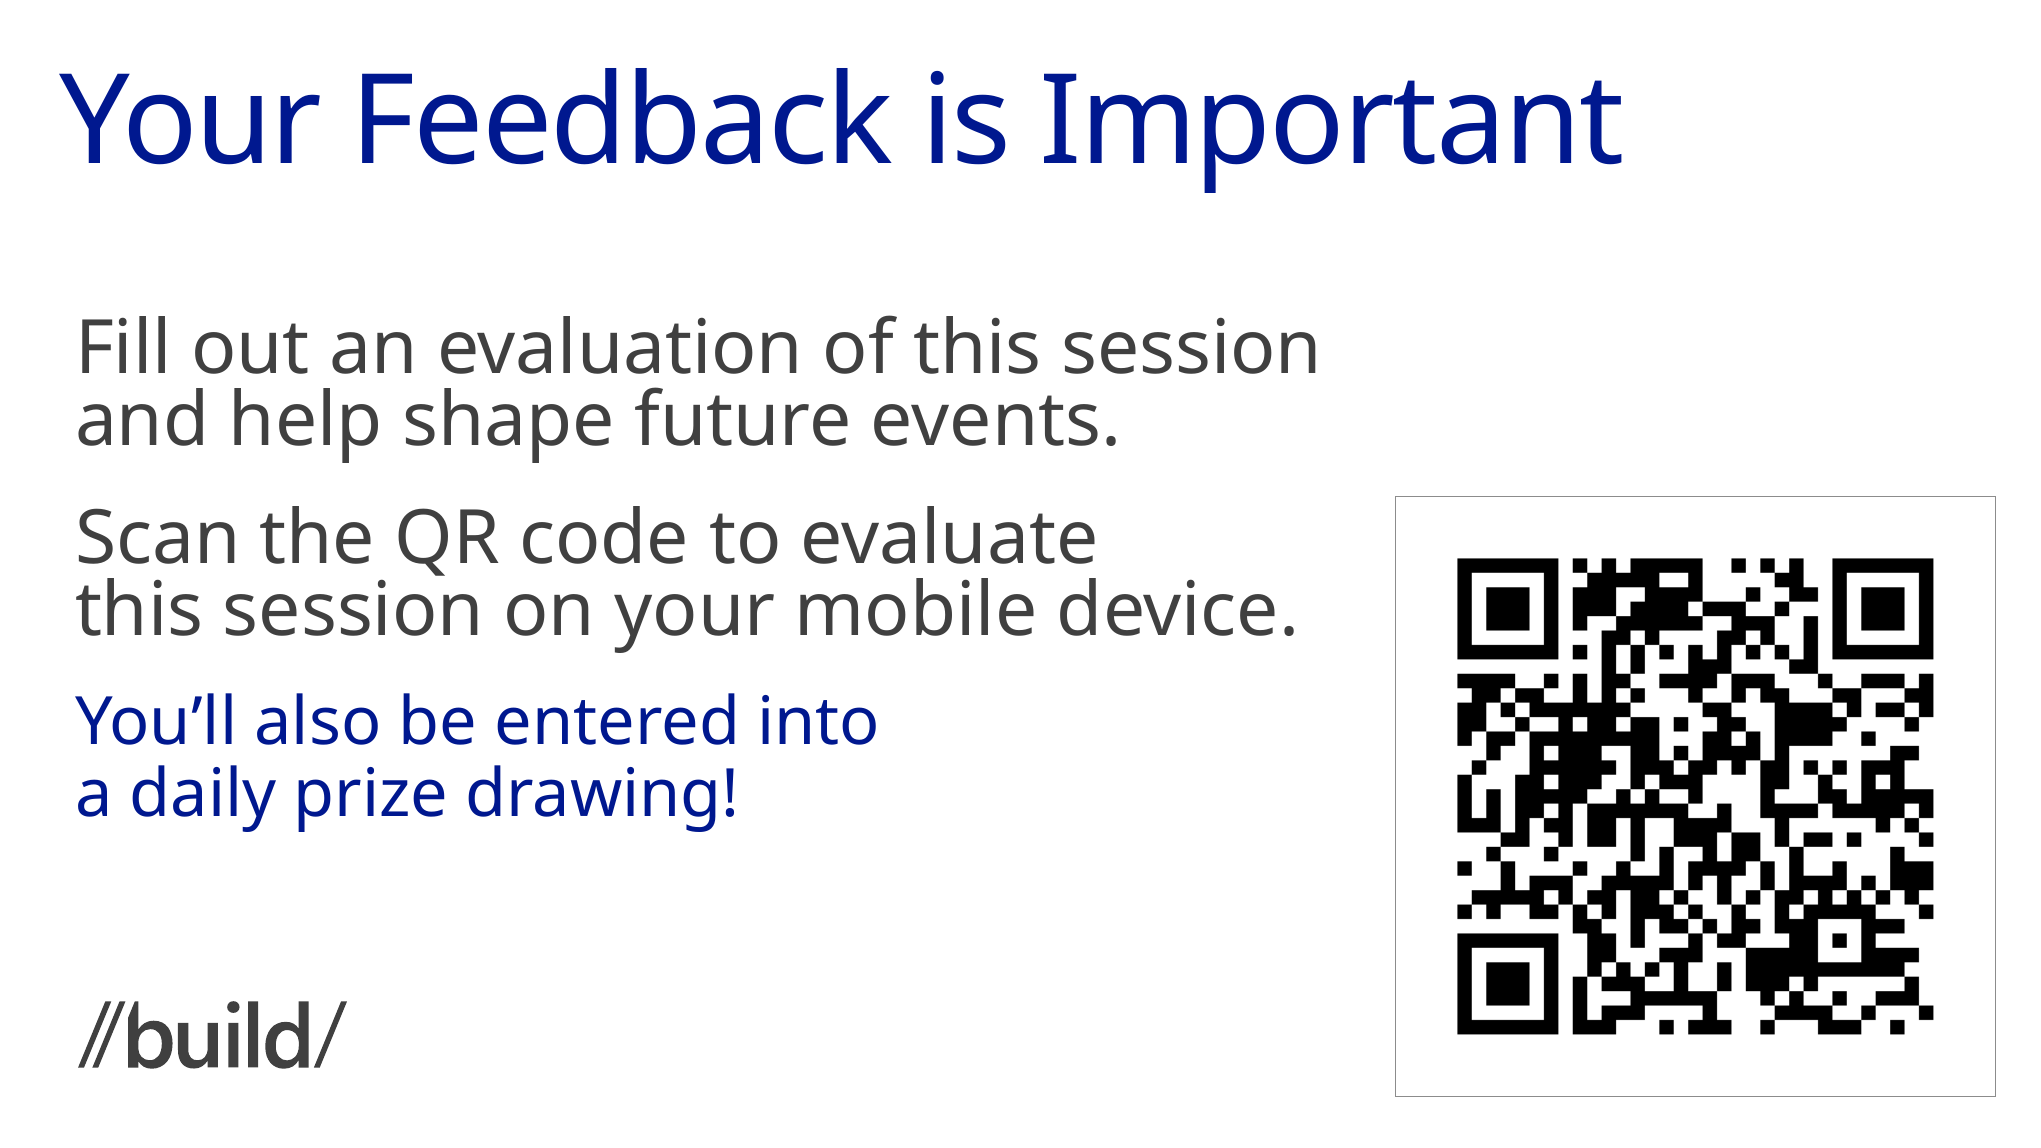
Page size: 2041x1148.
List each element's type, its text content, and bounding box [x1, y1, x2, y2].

text_box [248, 1001, 259, 1068]
text_box [228, 1022, 239, 1068]
text_box [92, 1001, 126, 1068]
picture [1394, 496, 1996, 1097]
text_box [177, 1022, 218, 1069]
text_box [227, 1001, 240, 1013]
text_box [128, 1001, 173, 1069]
text_box [78, 1001, 112, 1068]
text_box Your Feedback is Important [45, 48, 1996, 199]
text_box Fill out an evaluation of this session and help shape future events. Scan the QR code to evaluate this session on your mobile device. You’ll also be entered into a daily prize drawing! [45, 291, 1995, 649]
text_box [313, 1001, 348, 1068]
text_box [265, 1001, 309, 1069]
